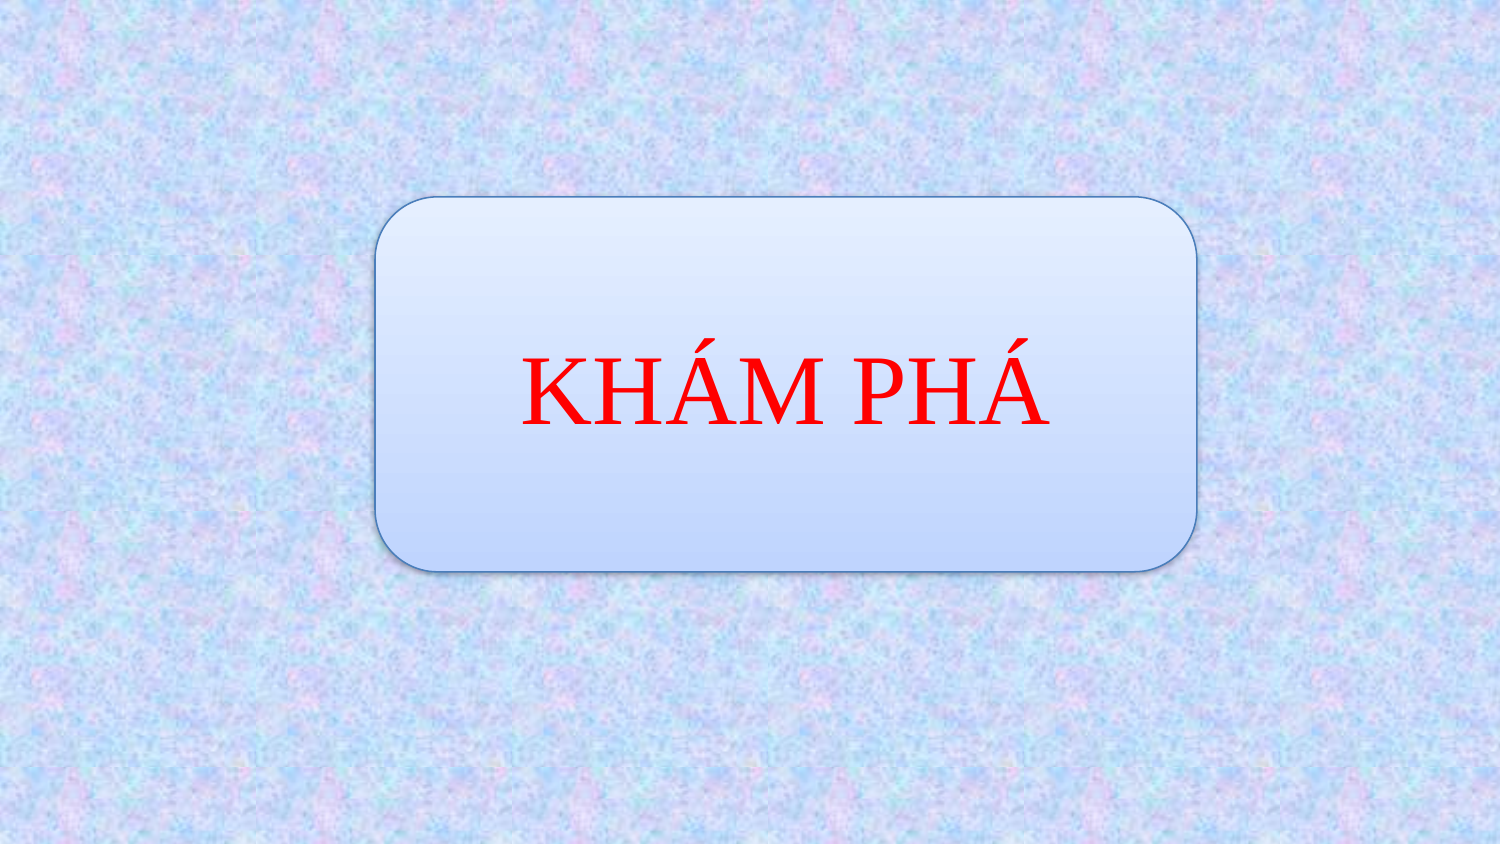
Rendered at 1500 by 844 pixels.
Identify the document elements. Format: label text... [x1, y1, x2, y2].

text_box KHÁM PHÁ [374, 196, 1198, 573]
picture [0, 0, 1500, 844]
